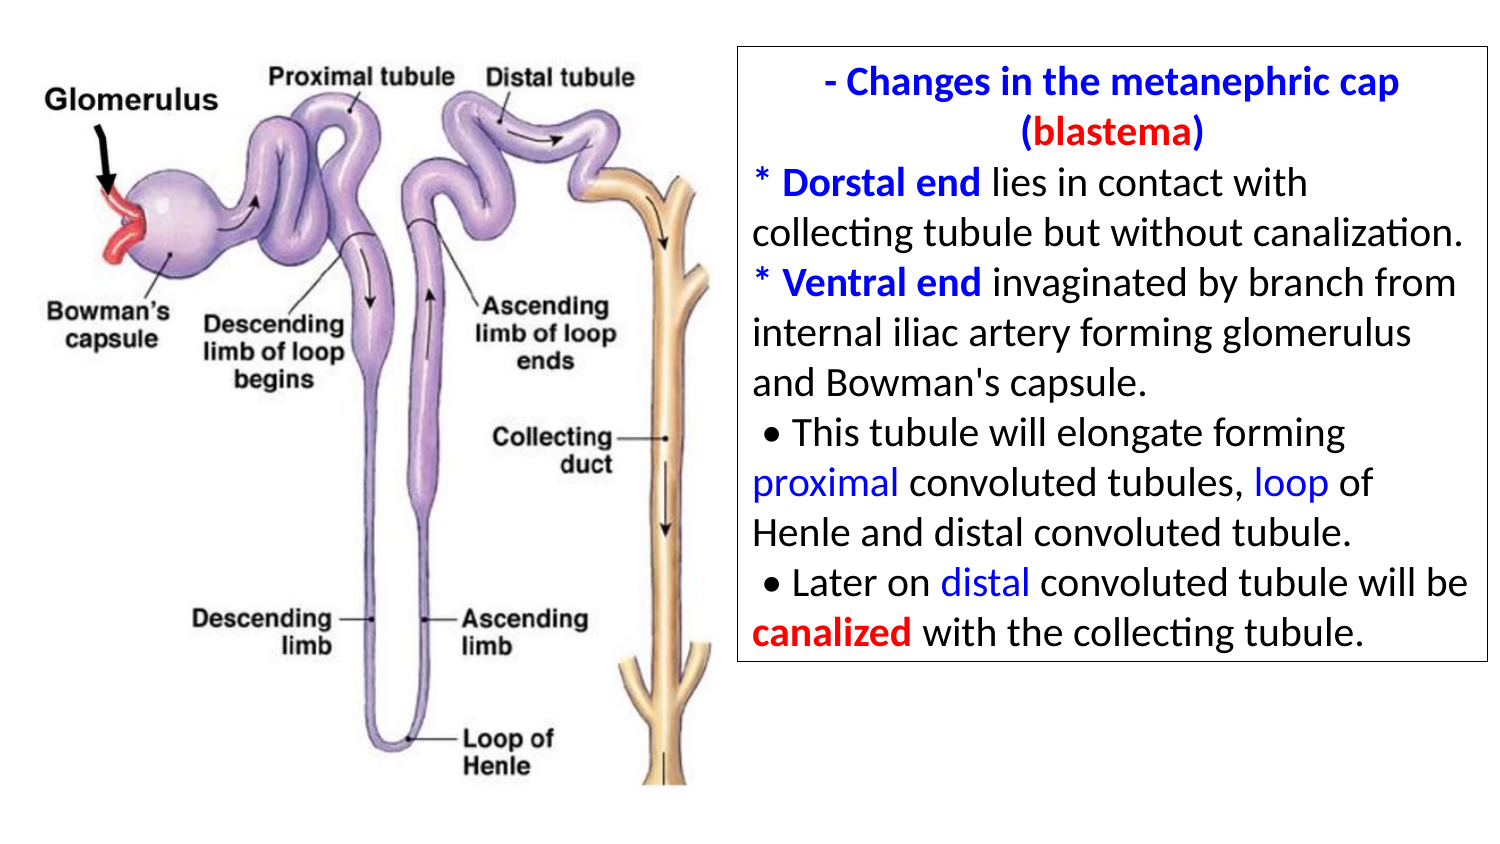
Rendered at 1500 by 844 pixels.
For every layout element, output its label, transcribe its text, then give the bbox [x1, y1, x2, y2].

text_box - Changes in the metanephric cap (blastema) * Dorstal end lies in contact with collecting tubule but without canalization. * Ventral end invaginated by branch from internal iliac artery forming glomerulus and Bowman's capsule. • This tubule will elongate forming proximal convoluted tubules, loop of Henle and distal convoluted tubule. • Later on distal convoluted tubule will be canalized with the collecting tubule. [737, 46, 1488, 662]
picture [4, 40, 713, 798]
